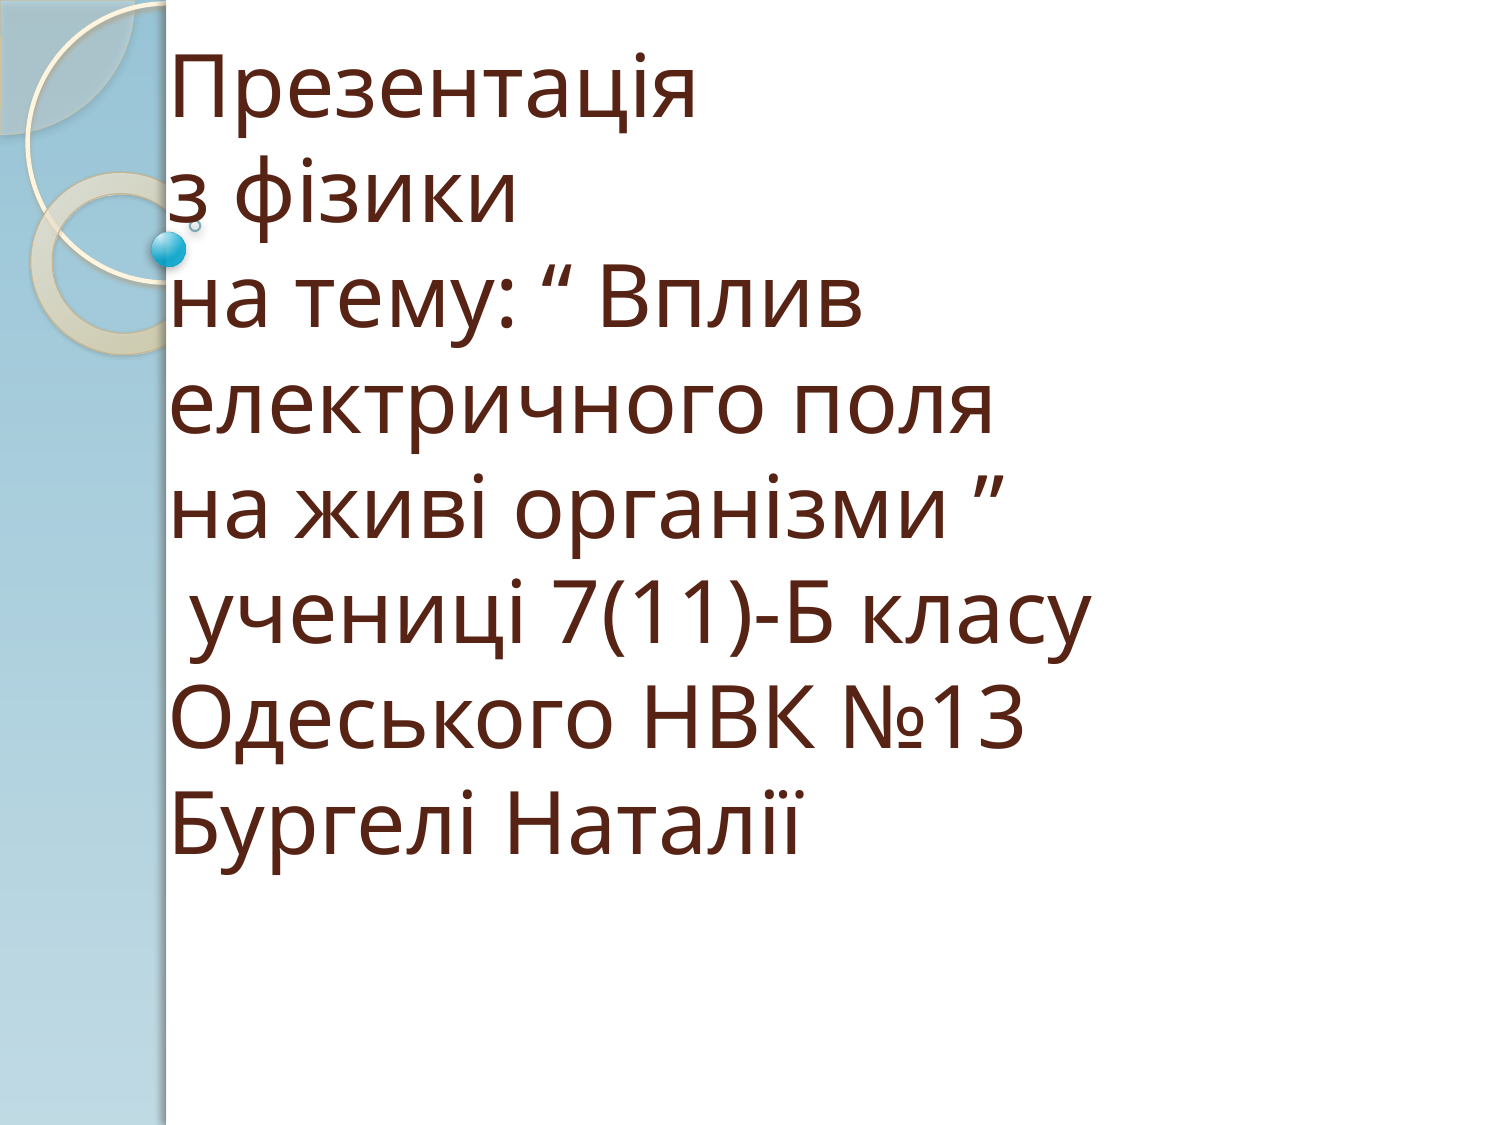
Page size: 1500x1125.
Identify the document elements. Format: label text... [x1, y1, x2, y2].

title Презентація з фізики на тему: “ Вплив електричного поля на живі організми ” учениці 7(11)-Б класу Одеського НВК №13 Бургелі Наталії [152, 0, 1137, 985]
